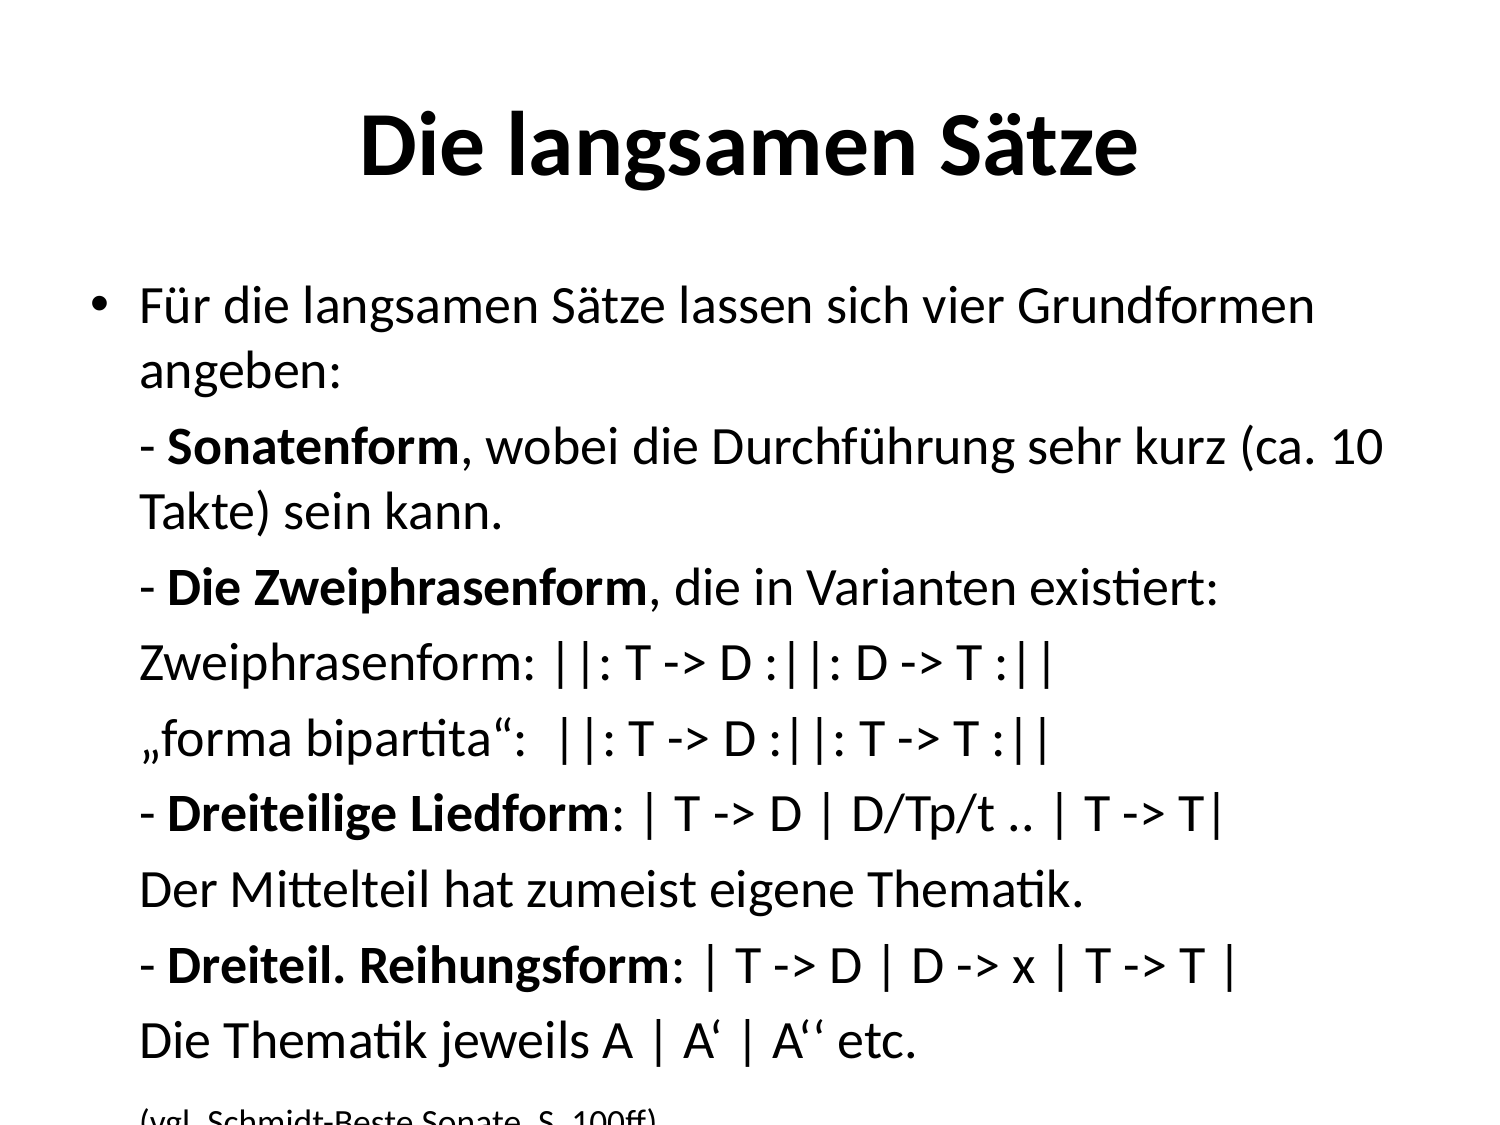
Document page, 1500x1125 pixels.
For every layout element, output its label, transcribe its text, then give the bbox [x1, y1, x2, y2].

list Für die langsamen Sätze lassen sich vier Grundformen angeben: - Sonatenform, wobei die Durchführung sehr kurz (ca. 10 Takte) sein kann. - Die Zweiphrasenform, die in Varianten existiert: Zweiphrasenform: ||: T -> D :||: D -> T :|| „forma bipartita“: ||: T -> D :||: T -> T :|| - Dreiteilige Liedform: | T -> D | D/Tp/t .. | T -> T| Der Mittelteil hat zumeist eigene Thematik. - Dreiteil. Reihungsform: | T -> D | D -> x | T -> T | Die Thematik jeweils A | A‘ | A‘‘ etc. (vgl. Schmidt-Beste Sonate, S. 100ff). [75, 262, 1500, 1125]
title Die langsamen Sätze [75, 45, 1425, 233]
